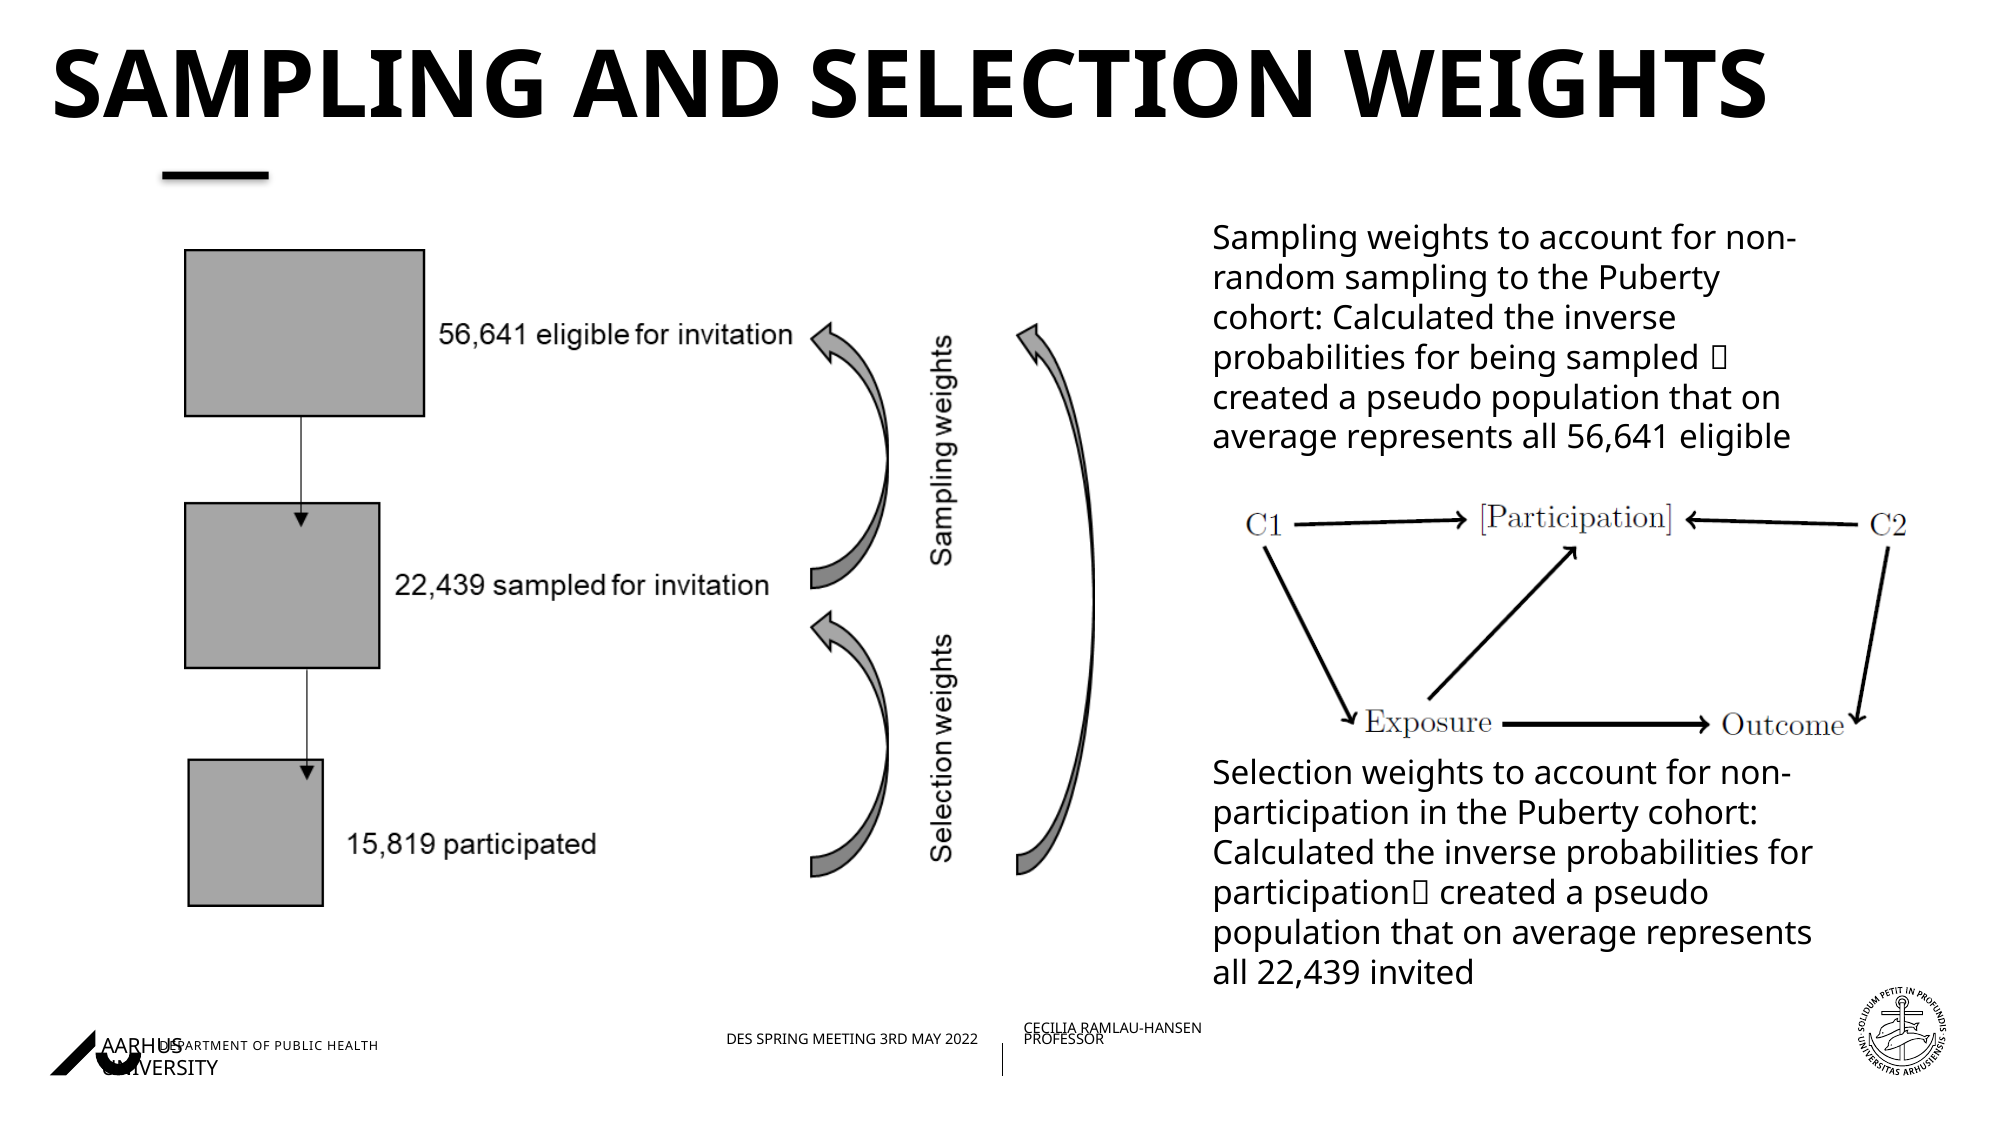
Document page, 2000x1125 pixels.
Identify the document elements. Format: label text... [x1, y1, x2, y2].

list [184, 249, 1095, 907]
picture [1234, 473, 1948, 777]
text_box Sampling weights to account for non-random sampling to the Puberty cohort: Calculated the inverse probabilities for being sampled  created a pseudo population that on average represents all 56,641 eligible [1212, 216, 1815, 456]
text_box Selection weights to account for non-participation in the Puberty cohort: Calculated the inverse probabilities for participation created a pseudo population that on average represents all 22,439 invited [1212, 751, 1815, 992]
title Sampling and selection weights [51, 37, 1948, 162]
